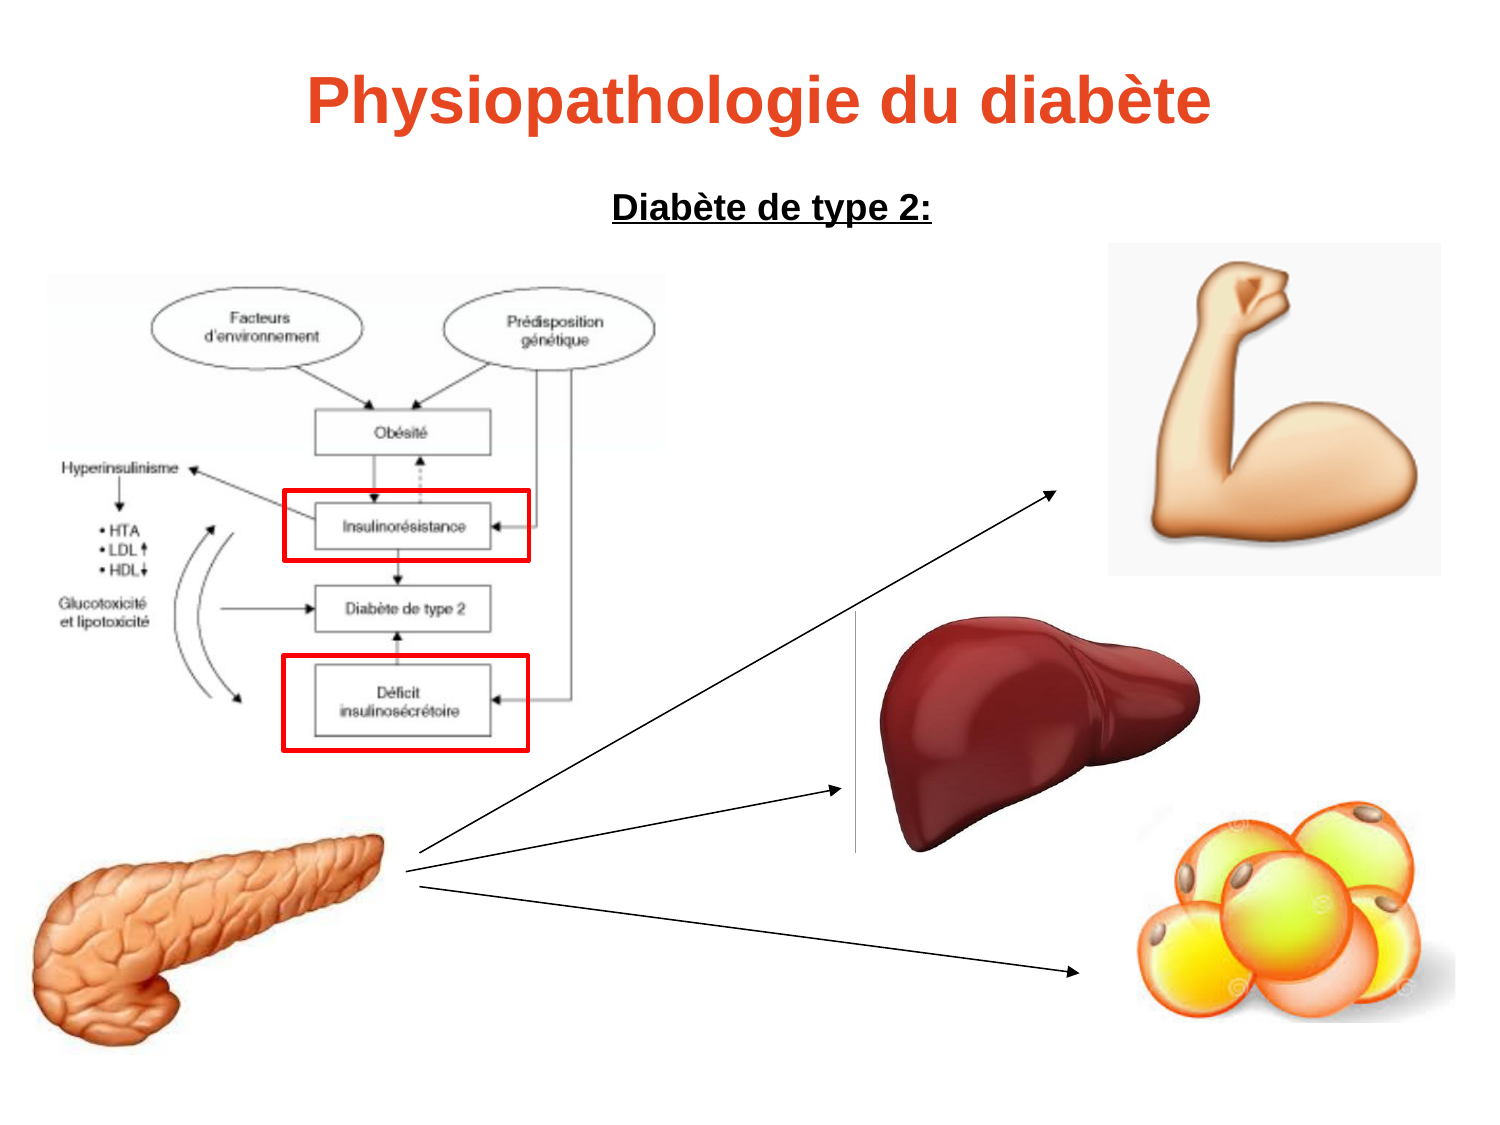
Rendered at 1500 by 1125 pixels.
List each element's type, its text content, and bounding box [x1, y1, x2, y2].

text_box Diabète de type 2: [596, 175, 948, 235]
picture [47, 274, 666, 751]
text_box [405, 787, 842, 872]
picture [1057, 611, 1456, 1023]
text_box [419, 886, 1080, 974]
title Physiopathologie du diabète [137, 25, 1383, 169]
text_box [419, 490, 1057, 854]
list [1108, 242, 1441, 576]
picture [14, 816, 407, 1055]
